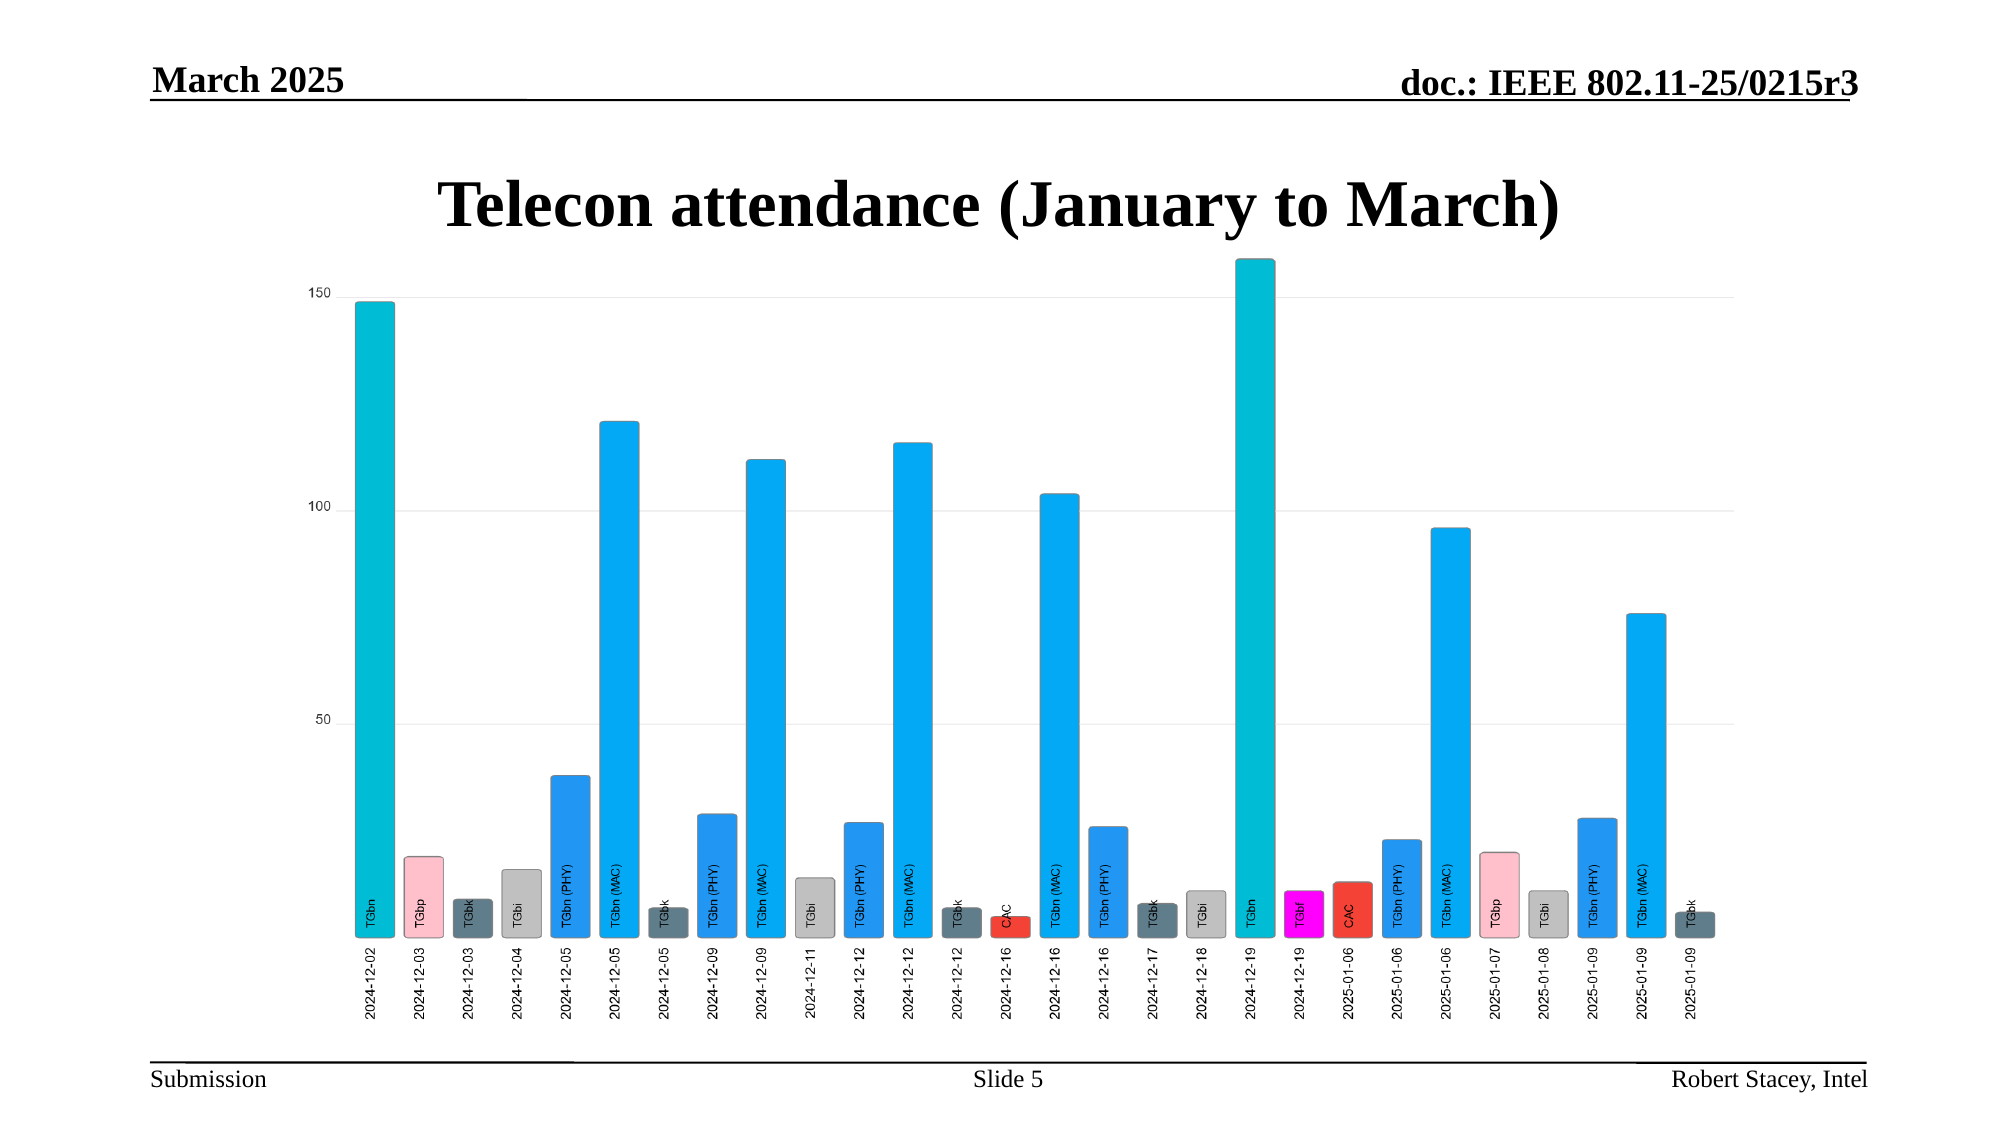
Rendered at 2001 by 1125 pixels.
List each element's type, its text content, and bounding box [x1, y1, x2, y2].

footer Robert Stacey, Intel [1512, 1061, 1869, 1125]
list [287, 249, 1734, 1064]
slide_number Slide 5 [950, 1072, 1067, 1123]
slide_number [152, 0, 406, 101]
title Telecon attendance (January to March) [149, 112, 1850, 288]
